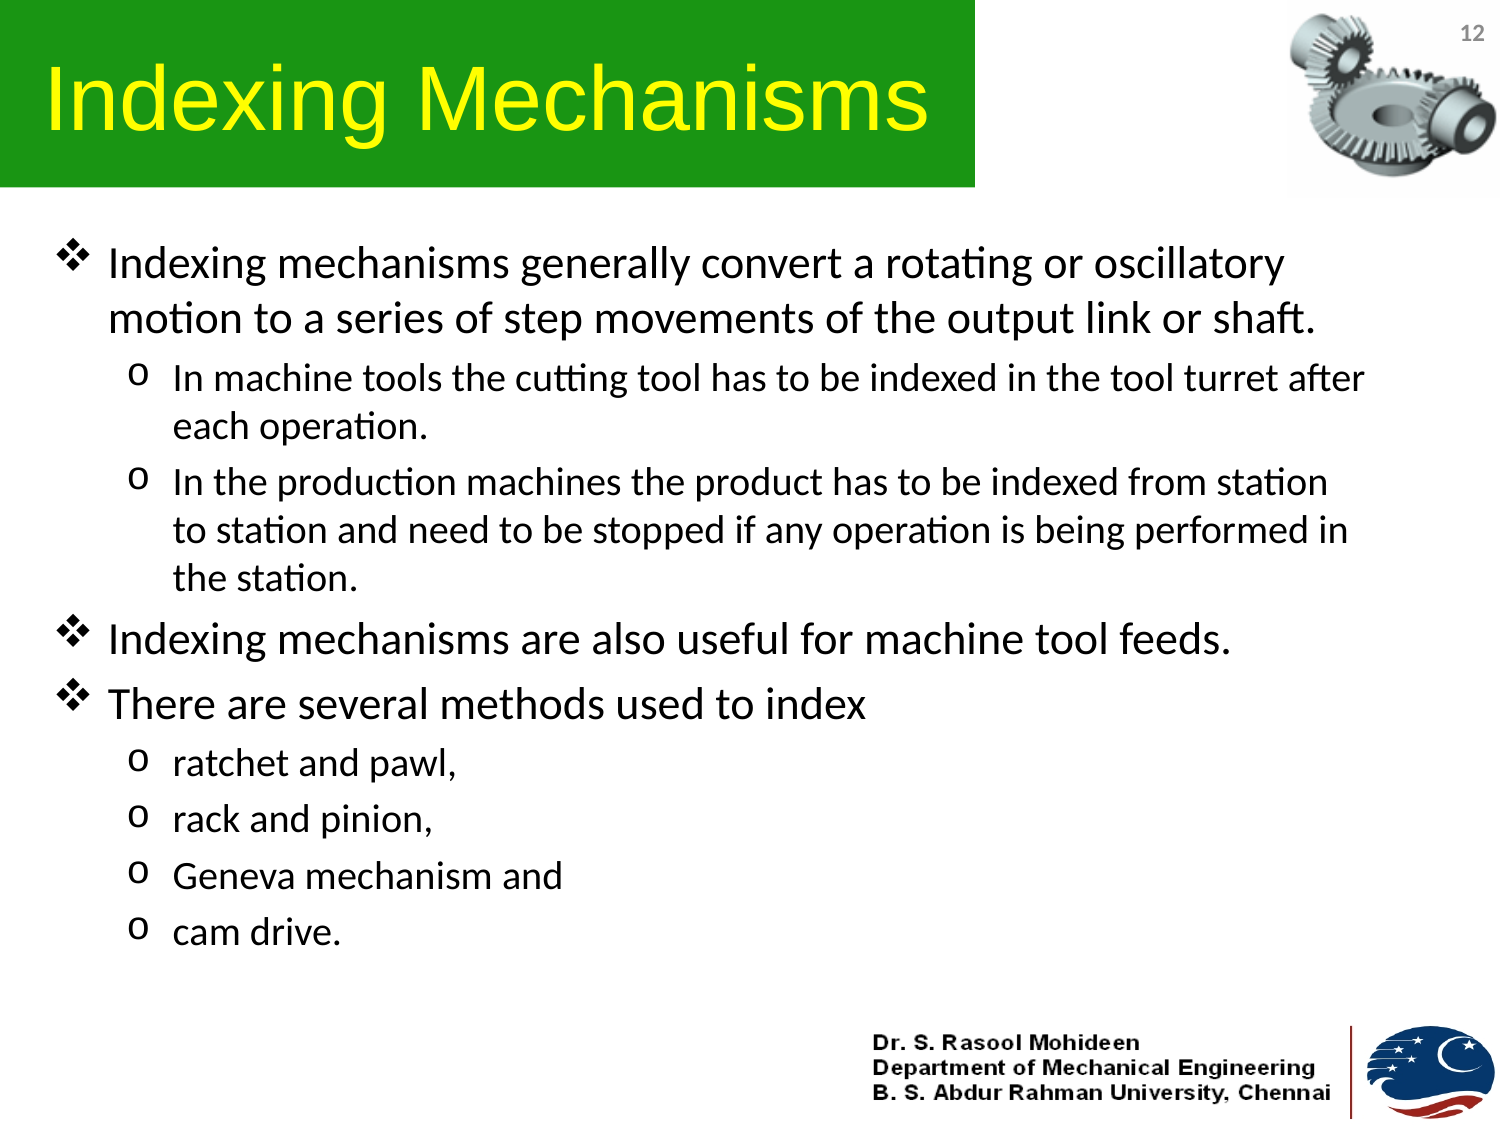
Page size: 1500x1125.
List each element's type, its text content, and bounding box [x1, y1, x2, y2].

picture [862, 1024, 1500, 1125]
picture [1287, 0, 1500, 198]
title Indexing Mechanisms [0, 0, 975, 188]
slide_number 12 [1362, 0, 1500, 63]
list Indexing mechanisms generally convert a rotating or oscillatory motion to a series of step movements of the output link or shaft. In machine tools the cutting tool has to be indexed in the tool turret after each operation. In the production machines the product has to be indexed from station to station and need to be stopped if any operation is being performed in the station. Indexing mechanisms are also useful for machine tool feeds. There are several methods used to index ratchet and pawl, rack and pinion, Geneva mechanism and cam drive. [37, 224, 1388, 968]
